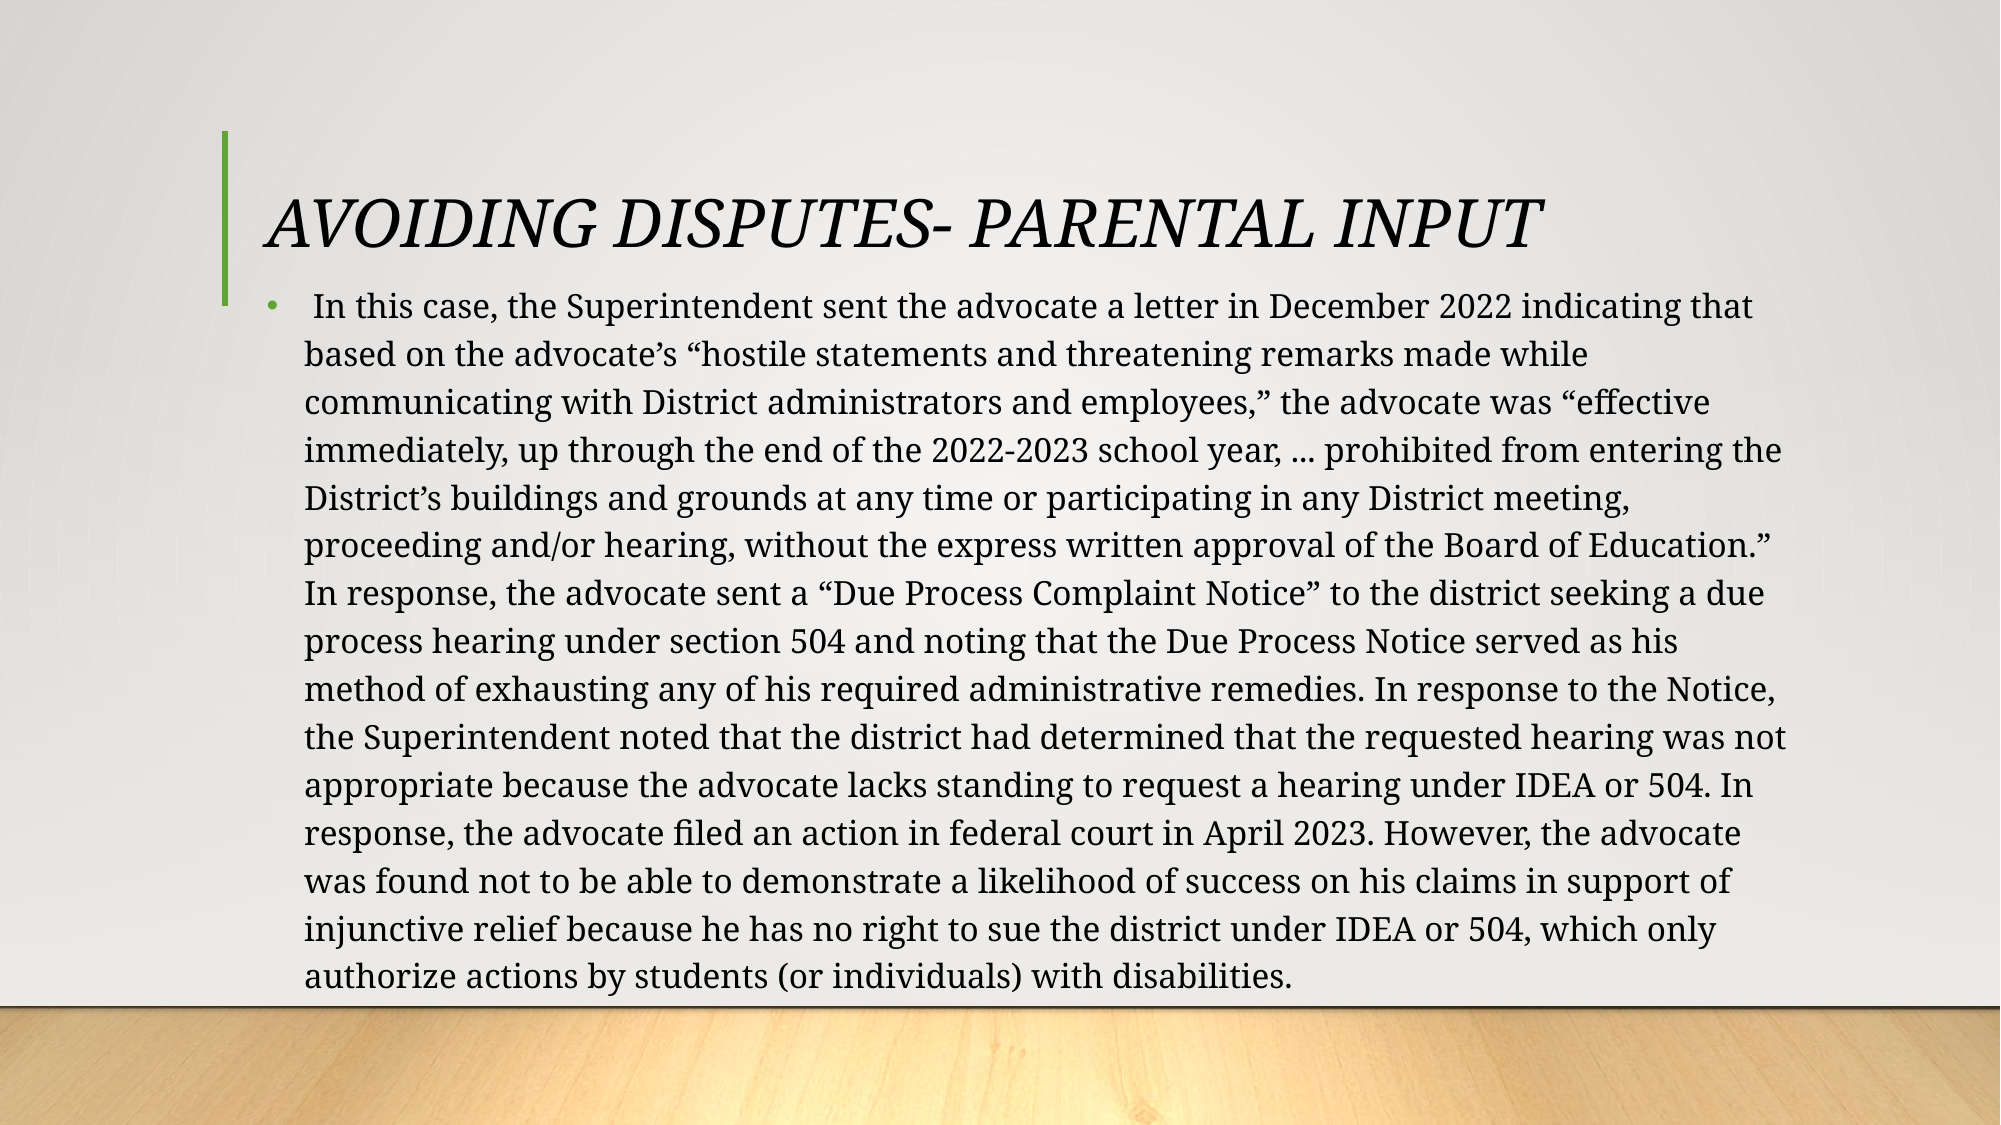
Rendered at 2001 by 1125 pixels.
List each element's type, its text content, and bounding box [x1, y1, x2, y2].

title AVOIDING DISPUTES- PARENTAL INPUT [251, 97, 1814, 269]
list In this case, the Superintendent sent the advocate a letter in December 2022 indicating that based on the advocate’s “hostile statements and threatening remarks made while communicating with District administrators and employees,” the advocate was “effective immediately, up through the end of the 2022-2023 school year, ... prohibited from entering the District’s buildings and grounds at any time or participating in any District meeting, proceeding and/or hearing, without the express written approval of the Board of Education.” In response, the advocate sent a “Due Process Complaint Notice” to the district seeking a due process hearing under section 504 and noting that the Due Process Notice served as his method of exhausting any of his required administrative remedies. In response to the Notice, the Superintendent noted that the district had determined that the requested hearing was not appropriate because the advocate lacks standing to request a hearing under IDEA or 504. In response, the advocate filed an action in federal court in April 2023. However, the advocate was found not to be able to demonstrate a likelihood of success on his claims in support of injunctive relief because he has no right to sue the district under IDEA or 504, which only authorize actions by students (or individuals) with disabilities. [251, 269, 1814, 908]
picture [0, 1006, 2000, 1125]
